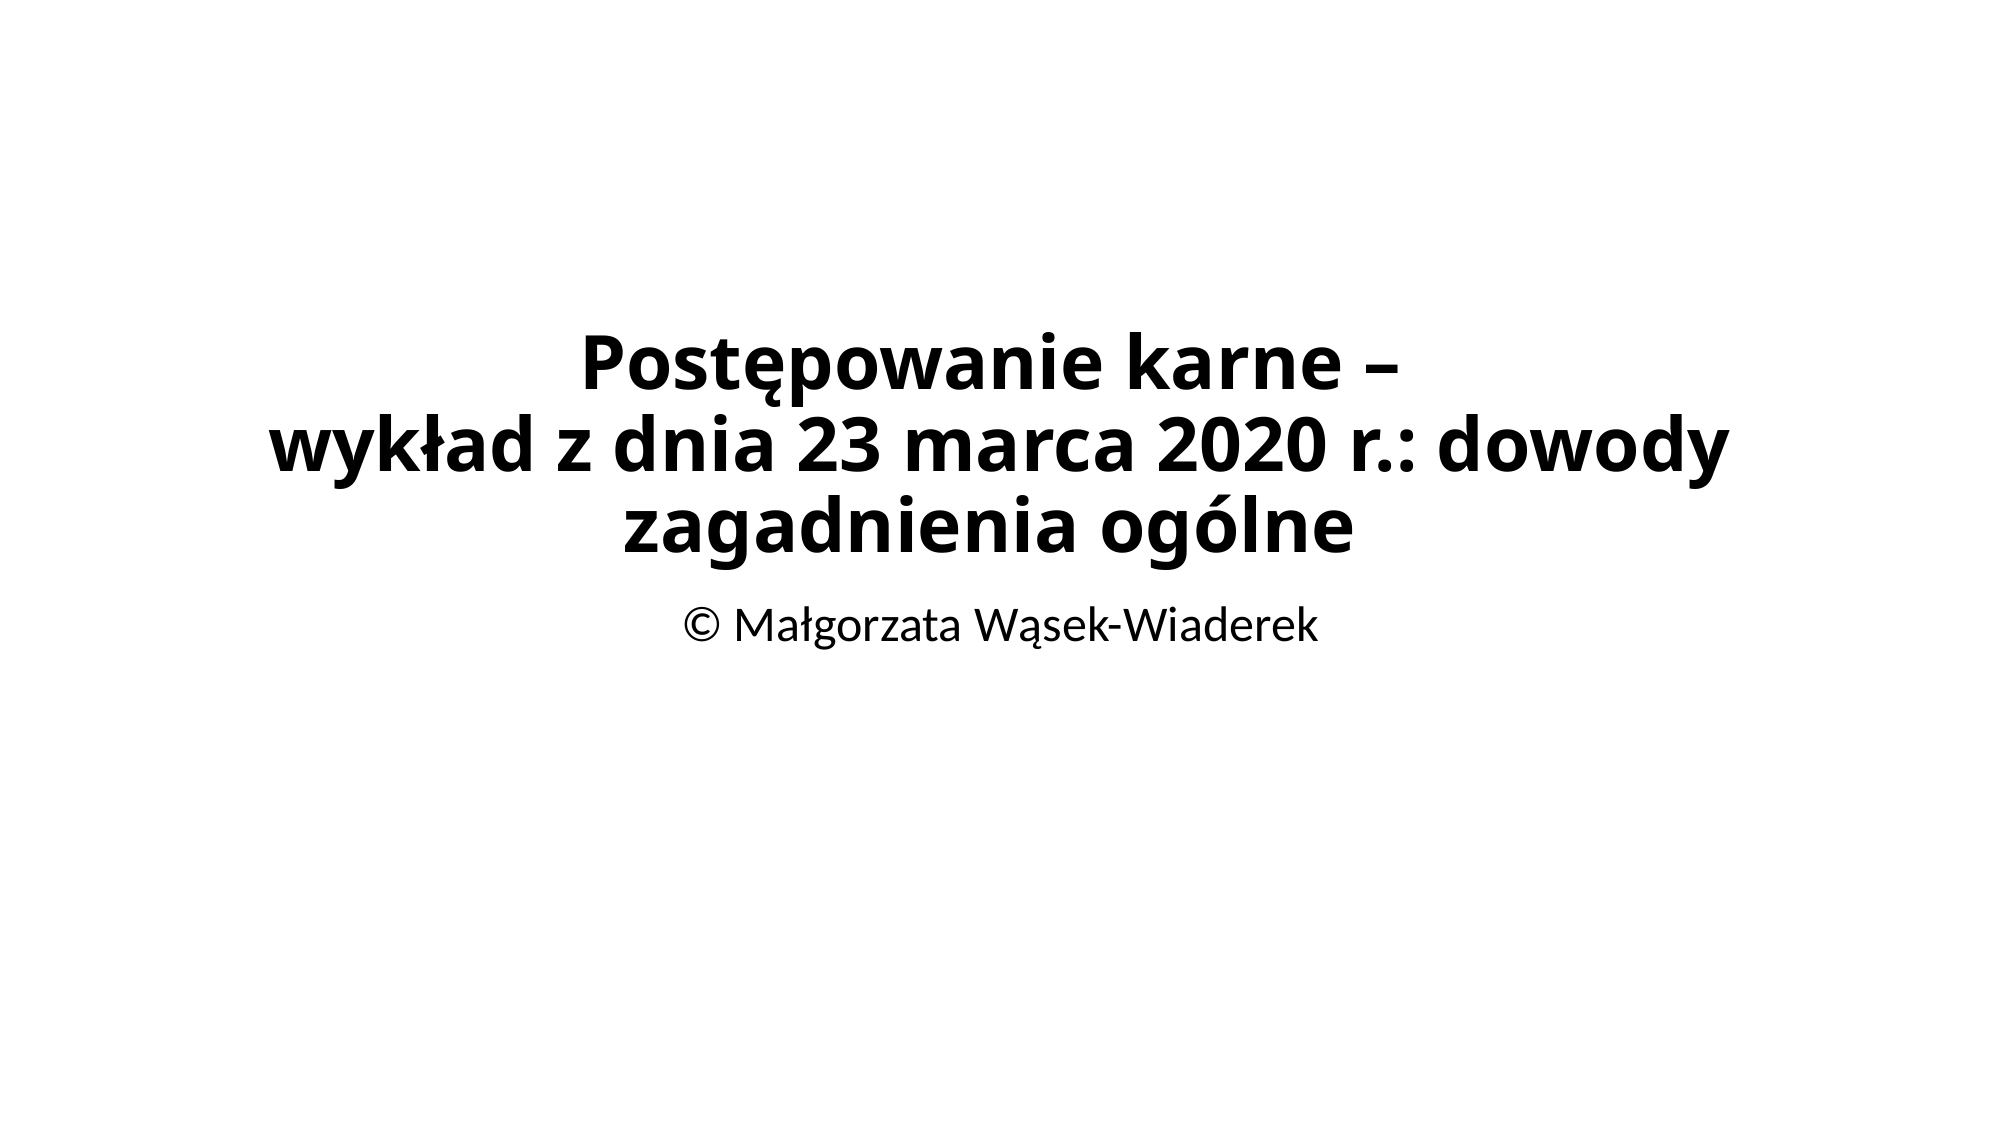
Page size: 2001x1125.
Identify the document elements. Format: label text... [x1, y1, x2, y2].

subtitle © Małgorzata Wąsek-Wiaderek [249, 590, 1750, 863]
title Postępowanie karne – wykład z dnia 23 marca 2020 r.: dowody zagadnienia ogólne [249, 184, 1750, 576]
